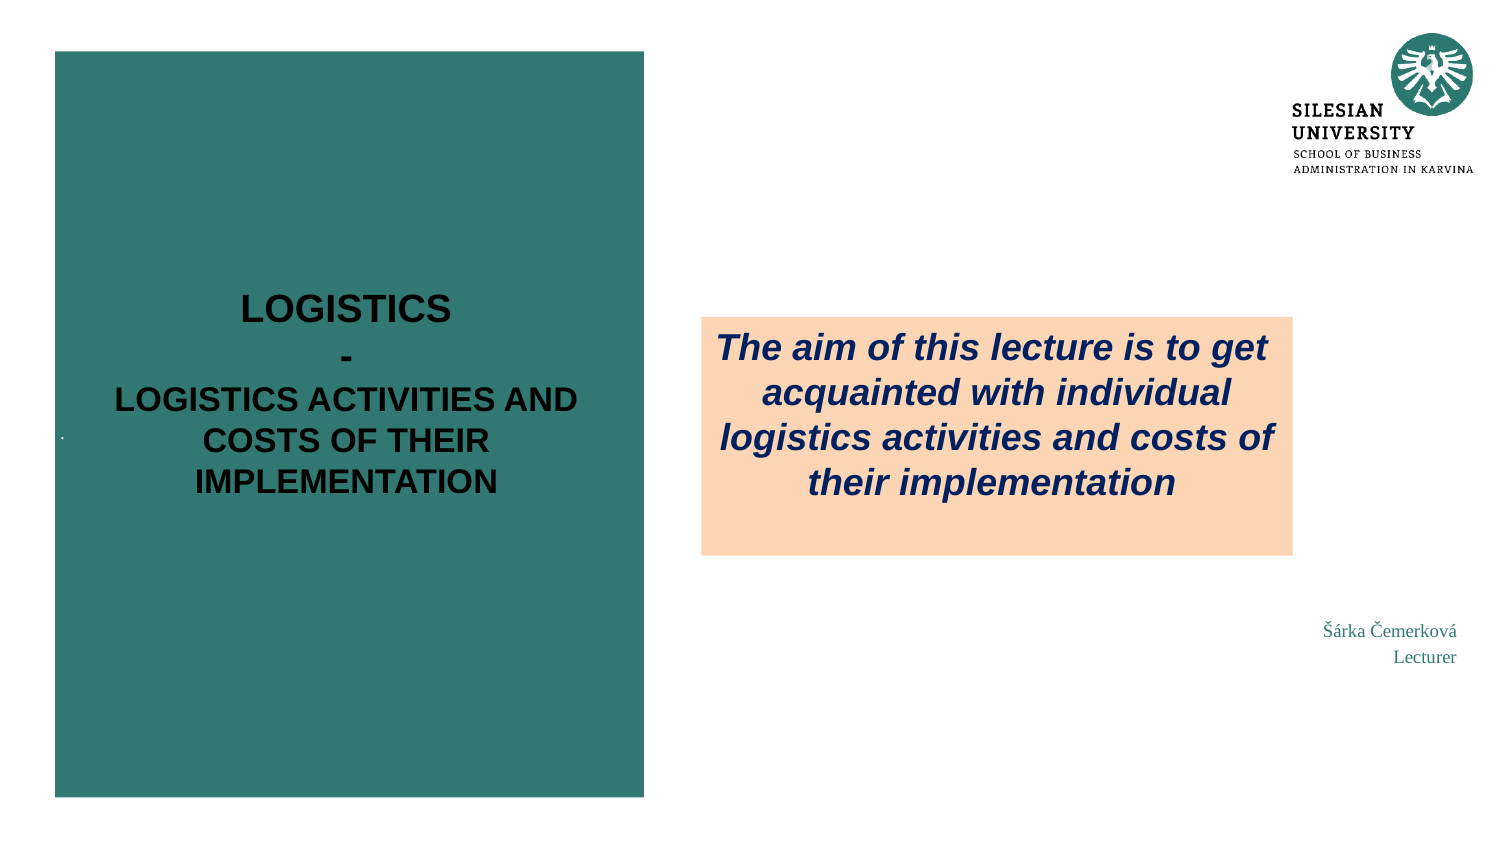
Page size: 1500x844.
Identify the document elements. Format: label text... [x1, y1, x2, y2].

text_box . [48, 366, 644, 722]
text_box Šárka Čemerková Lecturer [1141, 610, 1472, 800]
text_box [30, 23, 590, 87]
text_box The aim of this lecture is to get acquainted with individual logistics activities and costs of their implementation [701, 316, 1293, 556]
text_box [53, 49, 646, 799]
picture [1292, 33, 1474, 173]
text_box Logistics - Logistics activities and costs of their implementation [81, 88, 611, 366]
